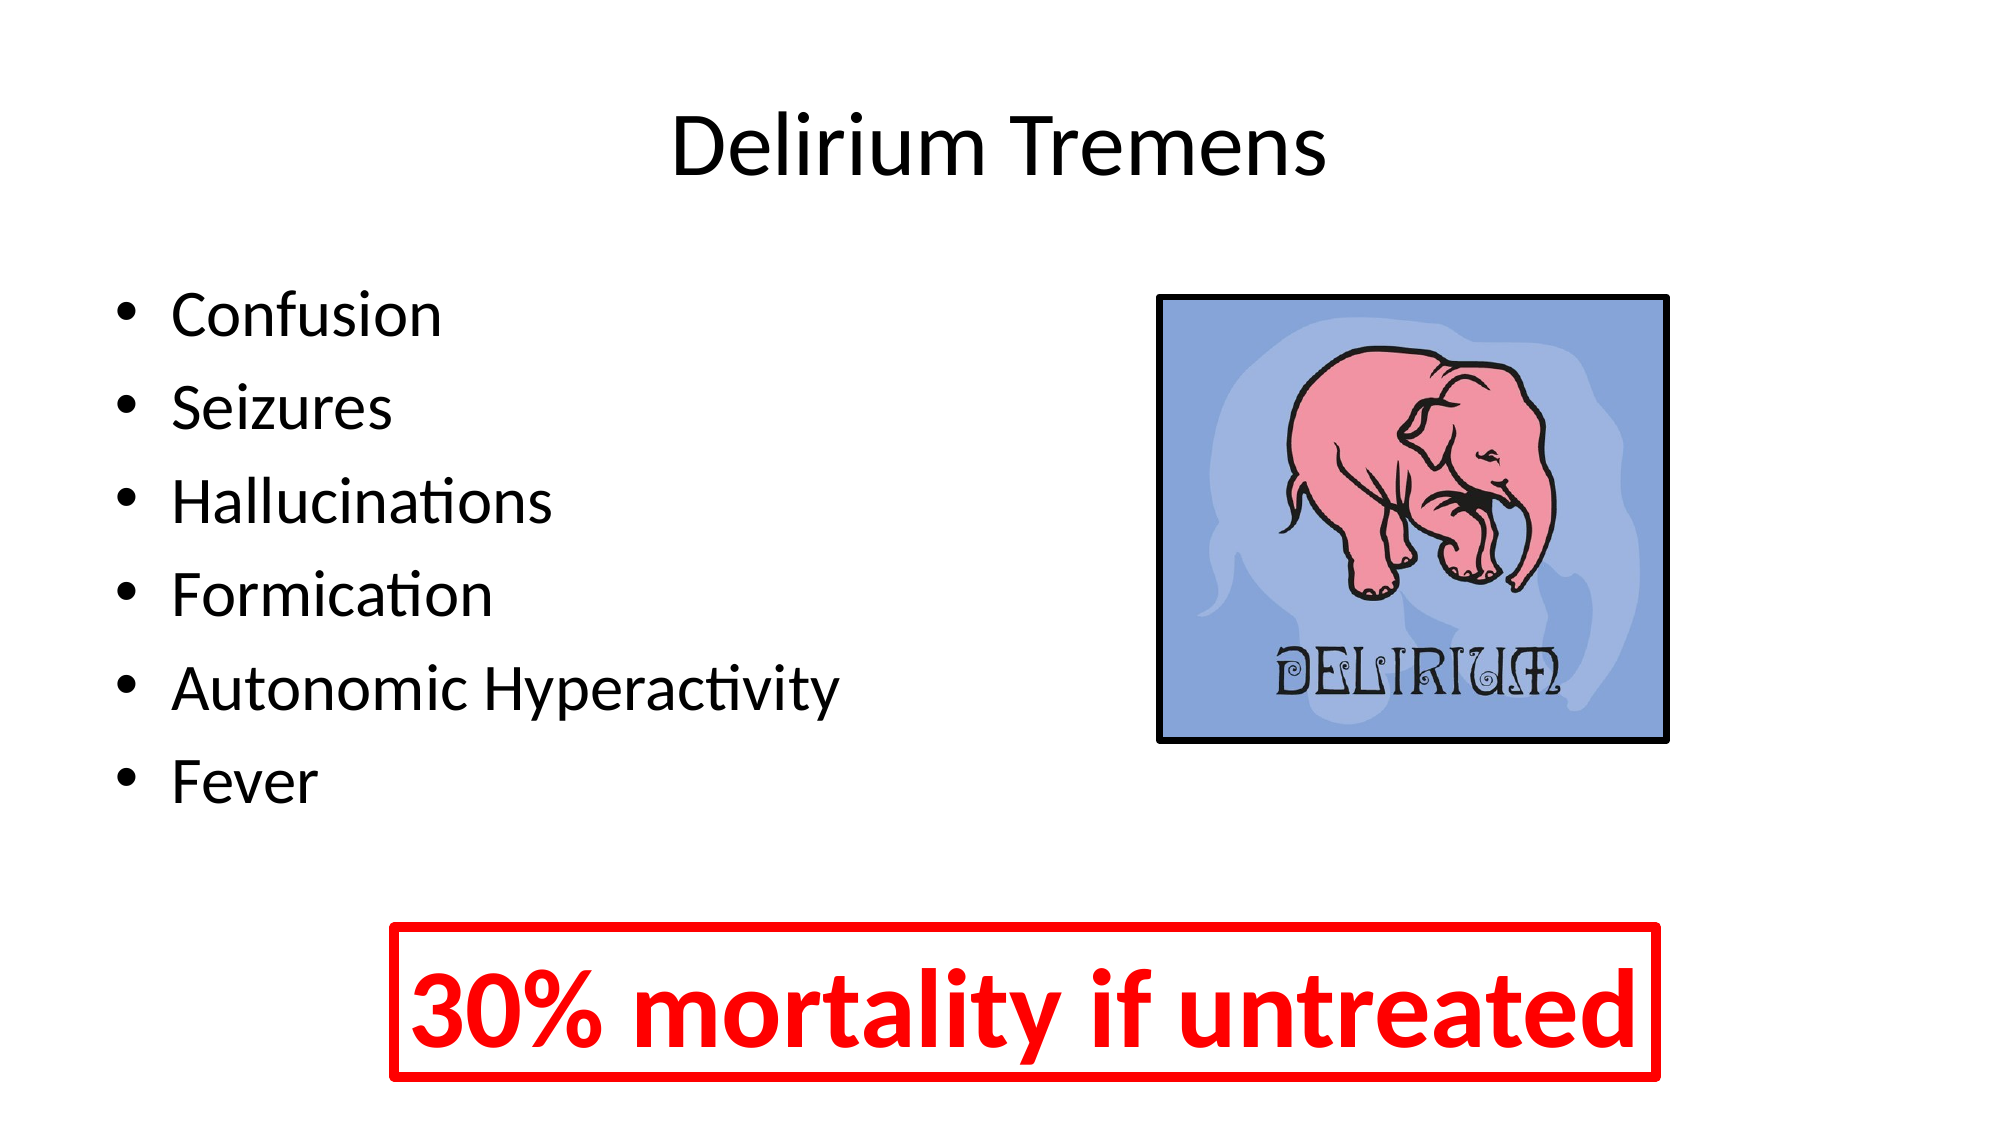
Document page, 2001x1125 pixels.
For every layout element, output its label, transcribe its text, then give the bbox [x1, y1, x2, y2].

picture [1162, 299, 1664, 738]
title Delirium Tremens [99, 45, 1900, 233]
text_box 30% mortality if untreated [394, 927, 1657, 1077]
list Confusion Seizures Hallucinations Formication Autonomic Hyperactivity Fever [99, 262, 1900, 1005]
